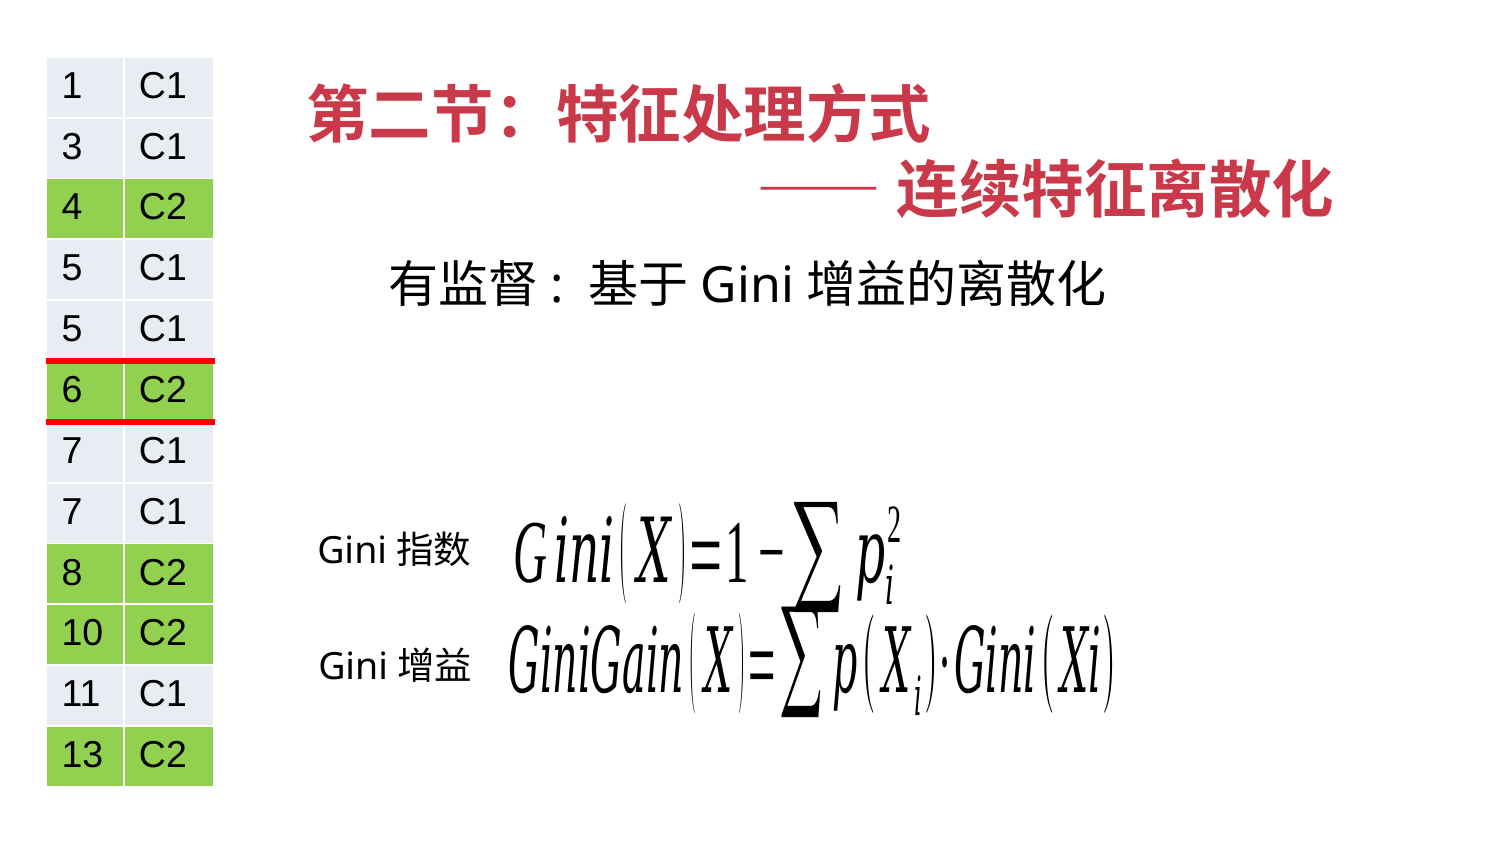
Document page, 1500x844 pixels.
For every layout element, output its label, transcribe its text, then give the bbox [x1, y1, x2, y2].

table_cell 10 [47, 605, 123, 664]
table_cell 3 [47, 119, 123, 178]
table_header C1 [125, 58, 213, 117]
table_cell C1 [125, 484, 213, 543]
table_cell C2 [125, 605, 213, 664]
table_header 1 [47, 58, 123, 117]
table_cell 6 [47, 364, 123, 419]
table_cell 8 [47, 544, 123, 603]
table_cell C2 [125, 727, 213, 786]
text_box Gini增益 [303, 634, 487, 695]
table_cell 11 [47, 666, 123, 725]
table_cell 4 [47, 179, 123, 238]
table_cell 5 [47, 301, 123, 358]
table_cell C1 [125, 240, 213, 299]
table_cell C1 [125, 301, 213, 358]
text_box Gini指数 [302, 518, 486, 578]
table_cell C1 [125, 666, 213, 725]
table_cell 7 [47, 425, 123, 482]
table_cell C1 [125, 119, 213, 178]
table_cell 13 [47, 727, 123, 786]
table_cell 7 [47, 484, 123, 543]
table_cell 5 [47, 240, 123, 299]
table_cell C2 [125, 179, 213, 238]
text_box 有监督: 基于Gini增益的离散化 [373, 244, 1121, 320]
table_cell C2 [125, 364, 213, 419]
table_cell C2 [125, 544, 213, 603]
text_box 第二节：特征处理方式 ——连续特征离散化 [291, 67, 1350, 233]
table_cell C1 [125, 425, 213, 482]
